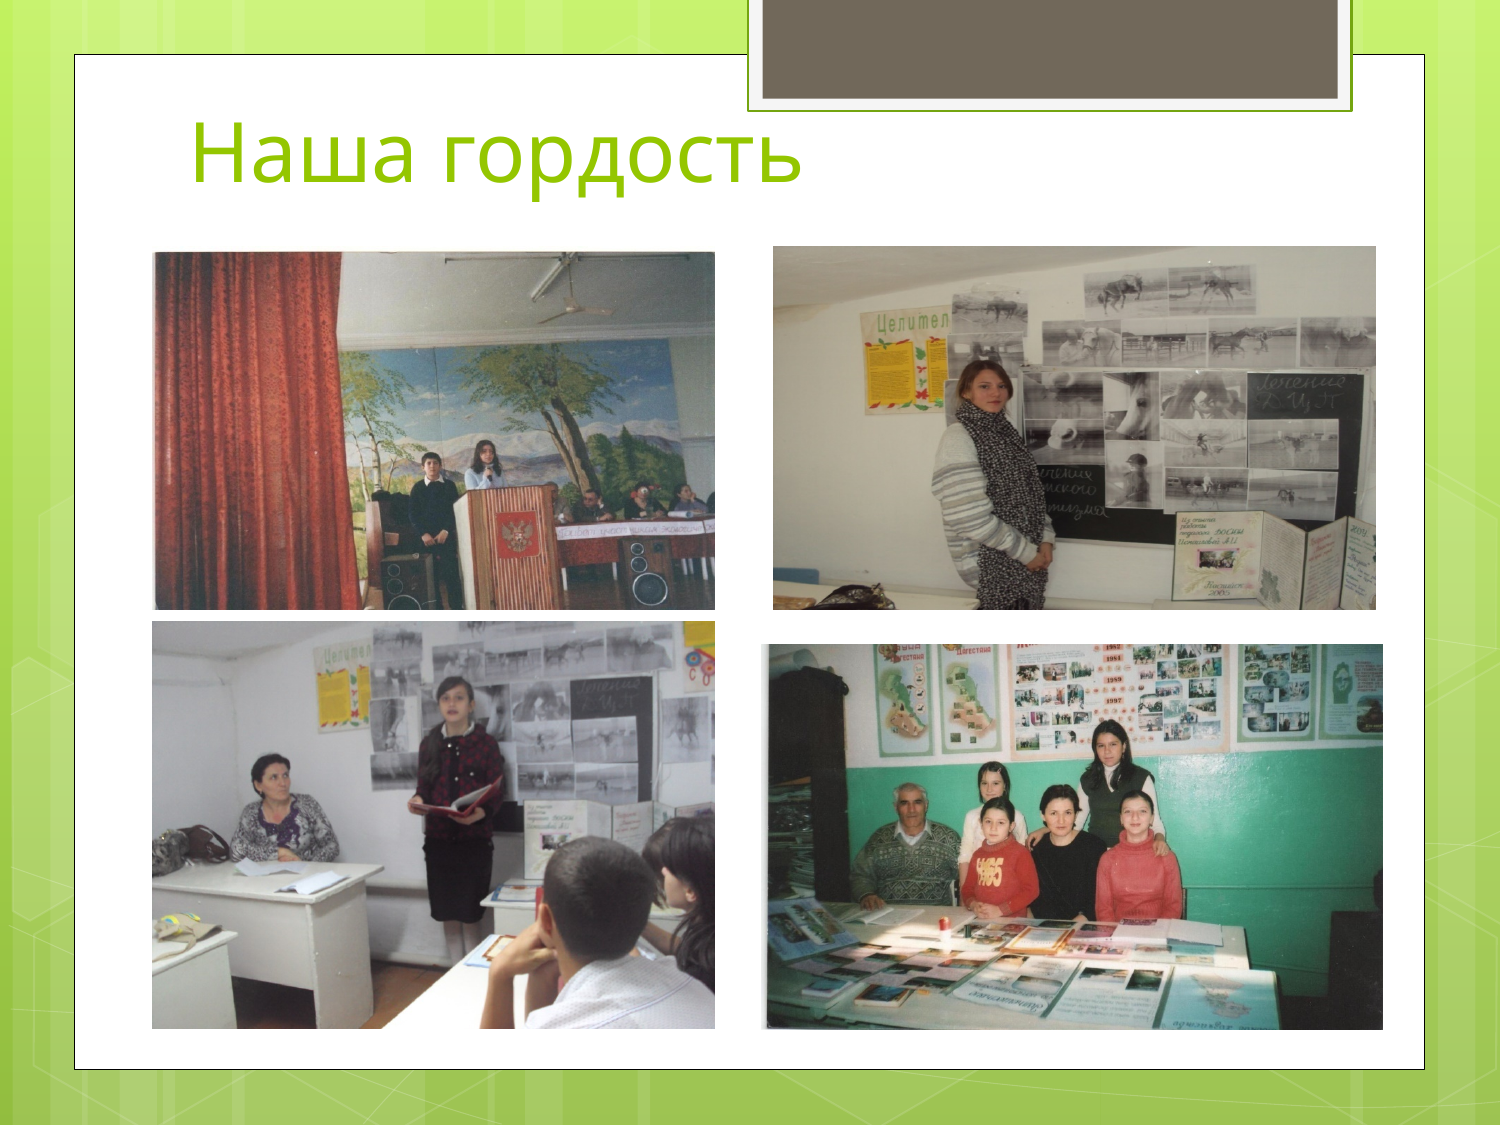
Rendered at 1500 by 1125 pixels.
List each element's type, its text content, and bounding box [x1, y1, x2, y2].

title Наша гордость [173, 19, 1327, 207]
picture [761, 644, 1383, 1030]
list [152, 245, 716, 610]
picture [152, 620, 716, 1029]
picture [773, 245, 1376, 610]
